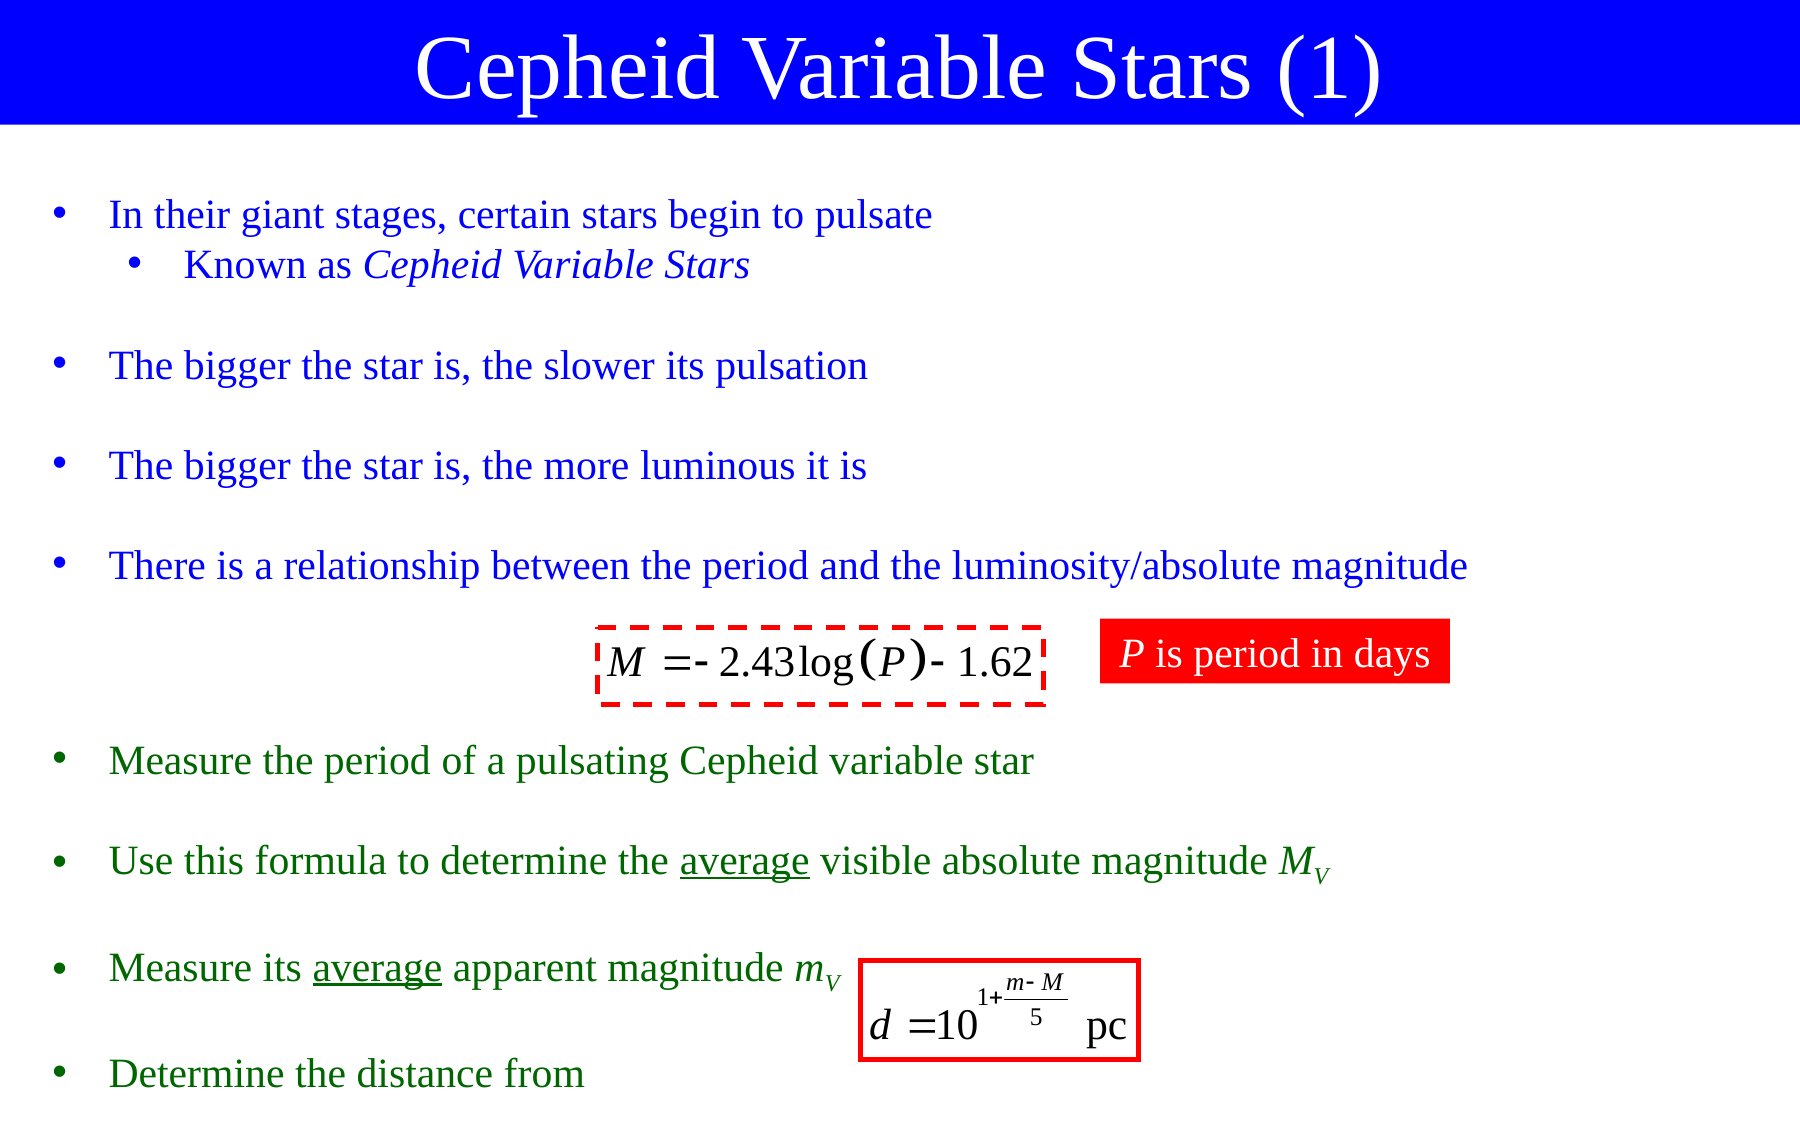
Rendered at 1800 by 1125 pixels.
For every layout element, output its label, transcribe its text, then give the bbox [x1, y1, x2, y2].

text_box Cepheid Variable Stars (1) [0, 0, 1800, 125]
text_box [599, 629, 1042, 703]
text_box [862, 962, 1137, 1058]
text_box P is period in days [1100, 618, 1450, 684]
text_box In their giant stages, certain stars begin to pulsate Known as Cepheid Variable Stars The bigger the star is, the slower its pulsation The bigger the star is, the more luminous it is There is a relationship between the period and the luminosity/absolute magnitude [37, 179, 1800, 595]
text_box Measure the period of a pulsating Cepheid variable star Use this formula to determine the average visible absolute magnitude MV Measure its average apparent magnitude mV Determine the distance from [37, 725, 1663, 1104]
